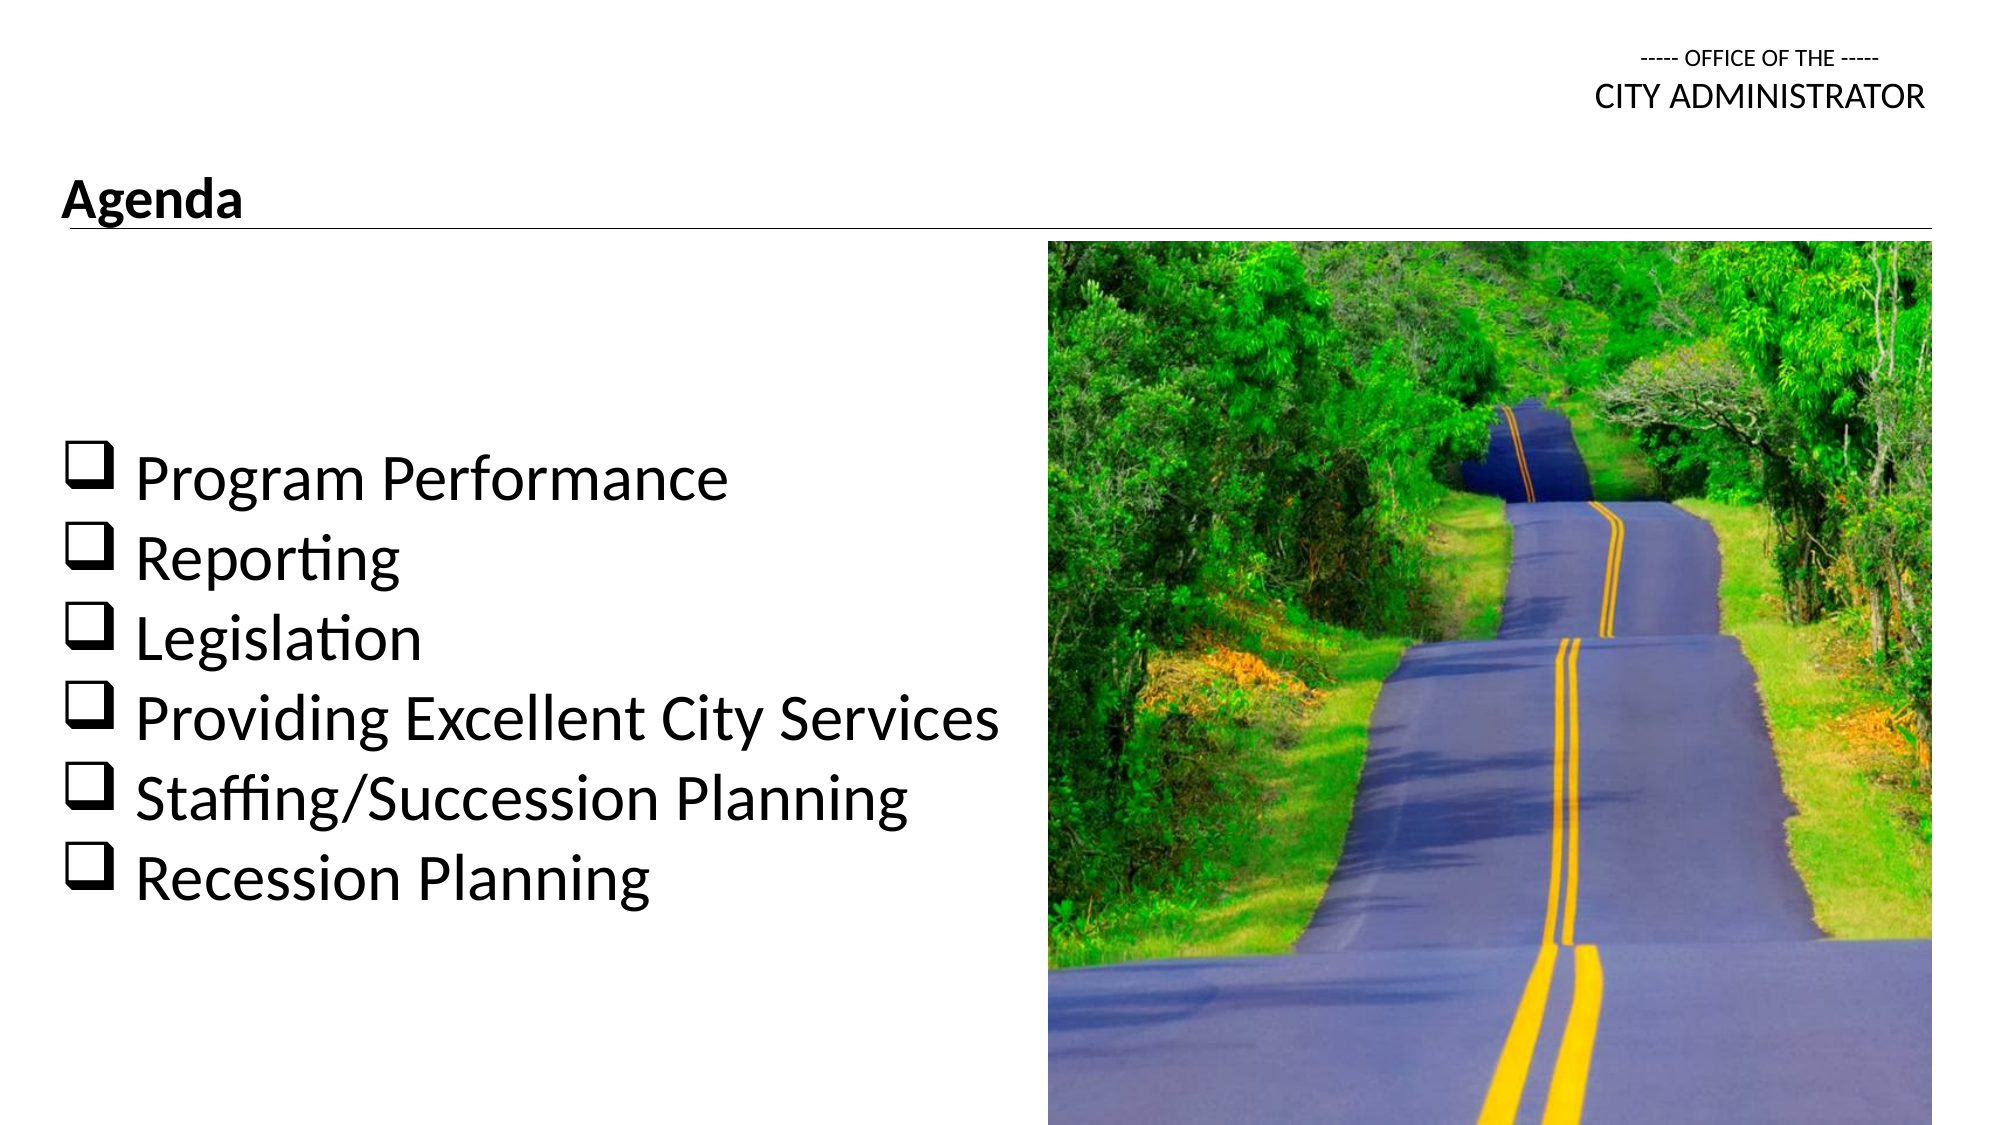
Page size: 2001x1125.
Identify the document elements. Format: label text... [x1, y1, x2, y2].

text_box Agenda [47, 152, 260, 238]
text_box ----- OFFICE OF THE ----- CITY ADMINISTRATOR [1579, 33, 1941, 124]
picture [1048, 241, 1932, 1125]
text_box Program Performance Reporting Legislation Providing Excellent City Services Staffing/Succession Planning Recession Planning [46, 426, 1048, 922]
